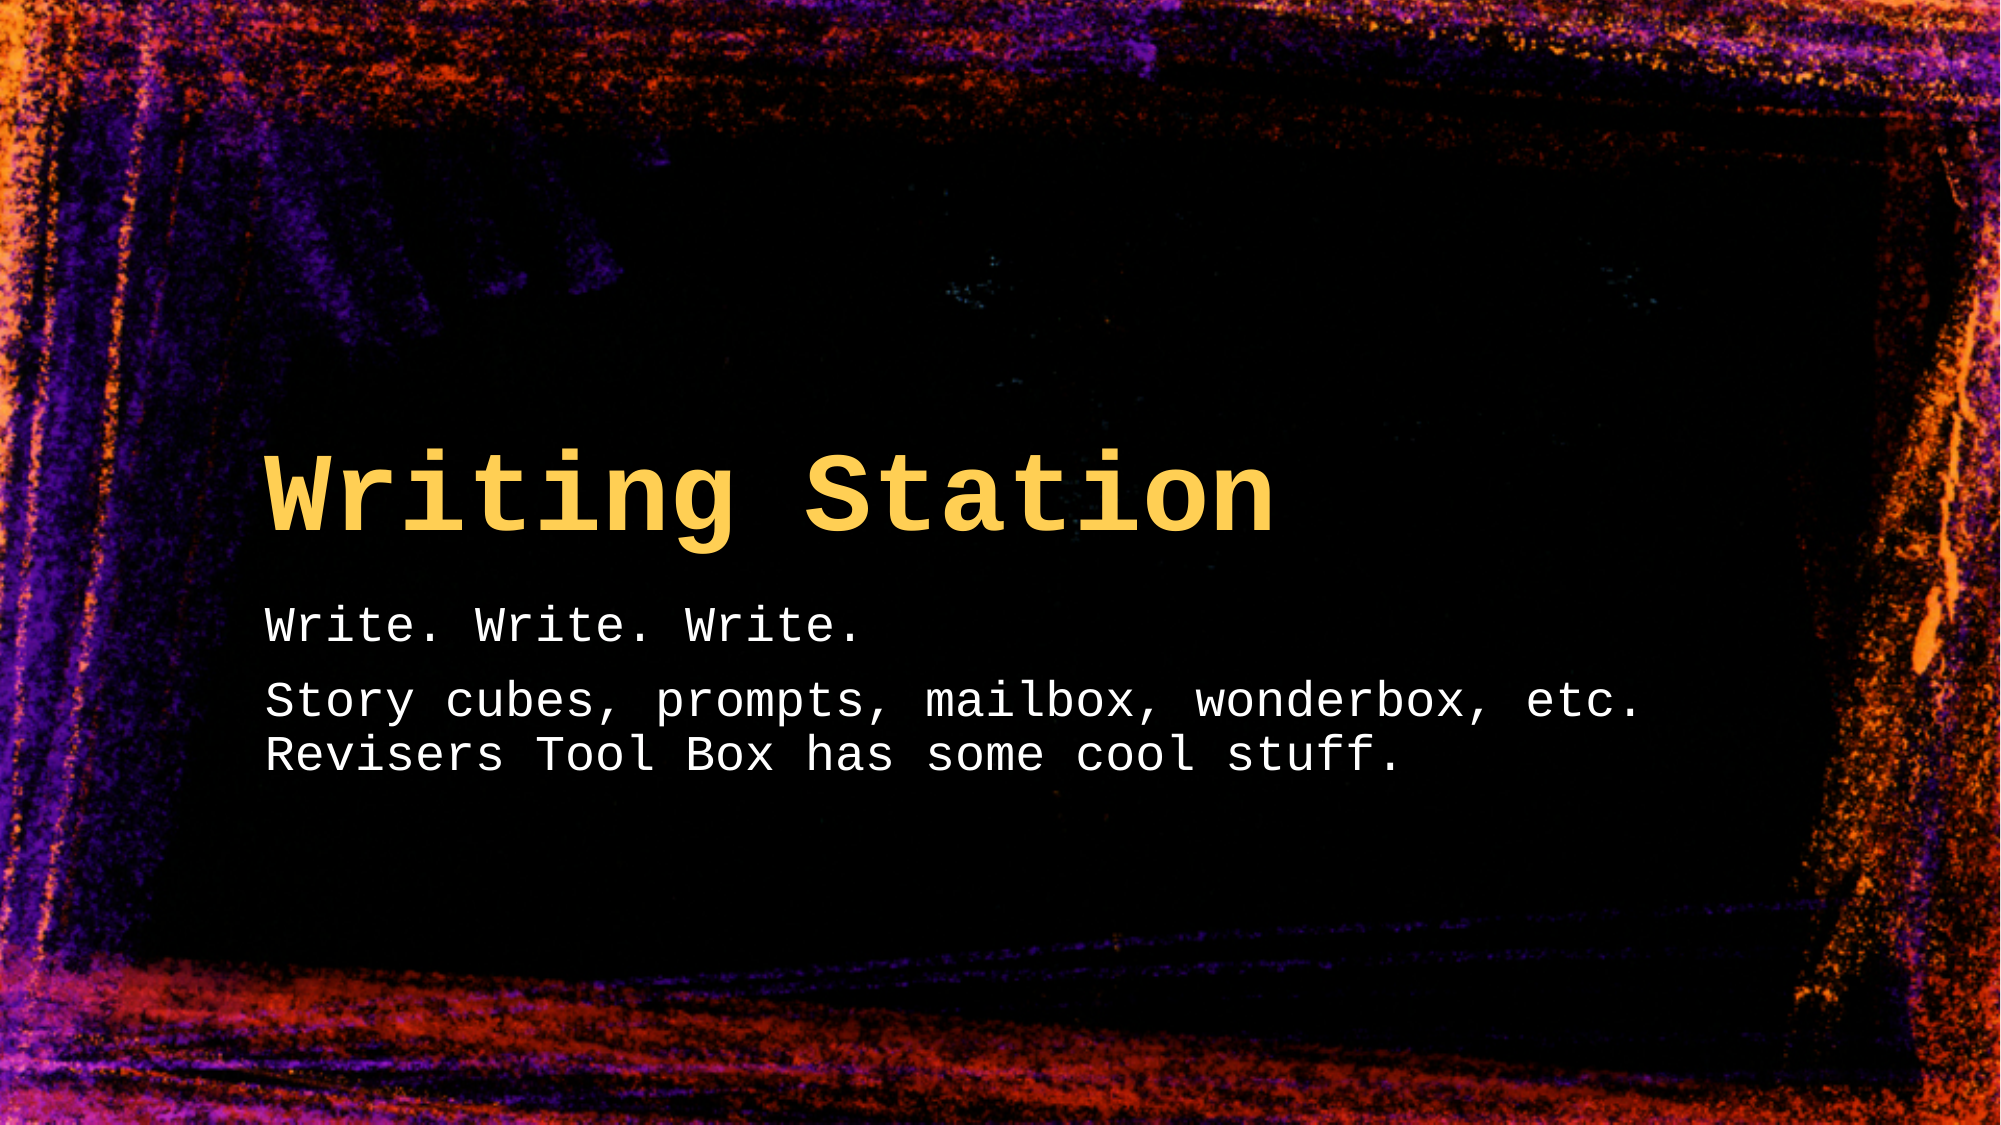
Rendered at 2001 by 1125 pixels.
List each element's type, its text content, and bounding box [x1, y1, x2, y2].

picture [0, 0, 2001, 1125]
title Writing Station [249, 184, 1750, 563]
list Write. Write. Write. Story cubes, prompts, mailbox, wonderbox, etc. Revisers Tool Box has some cool stuff. [249, 590, 1750, 863]
